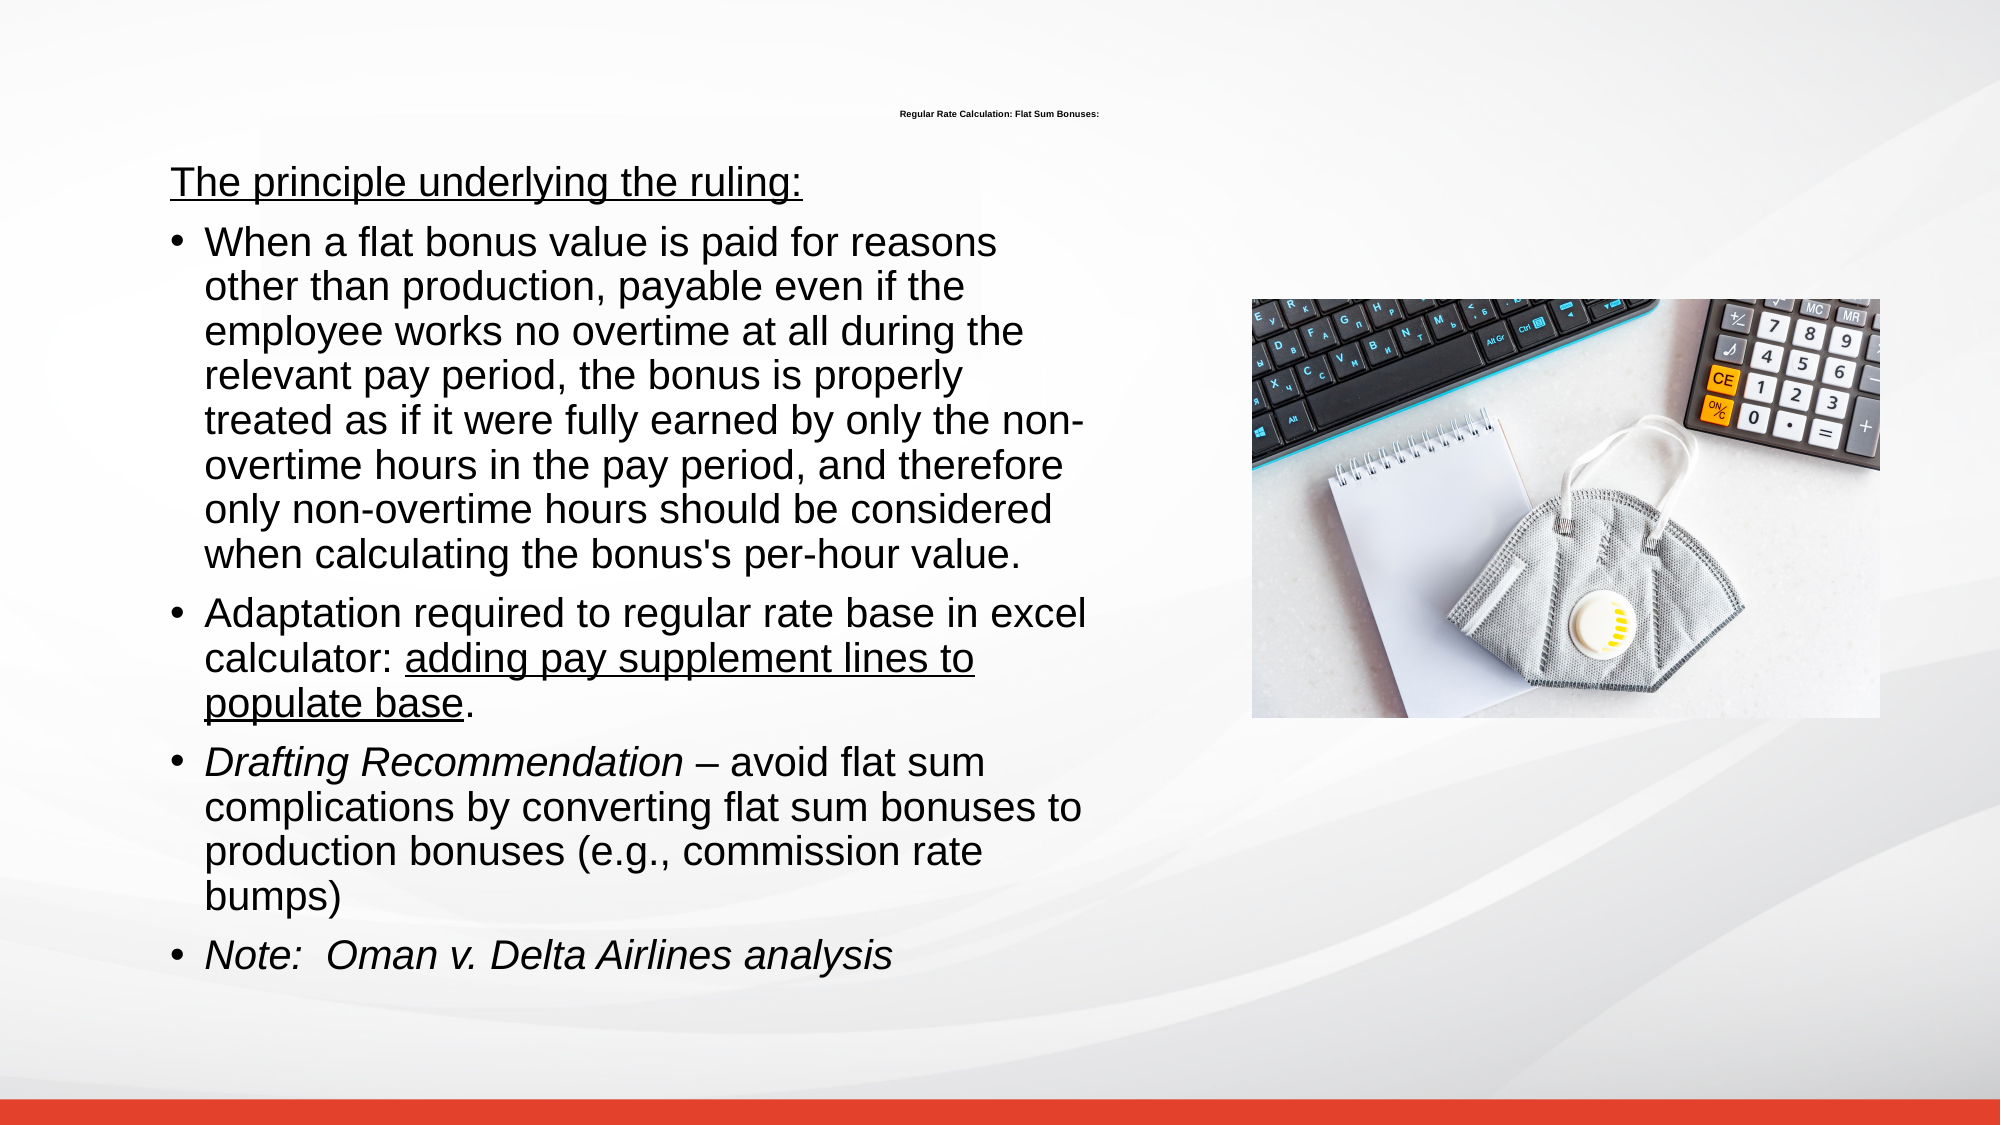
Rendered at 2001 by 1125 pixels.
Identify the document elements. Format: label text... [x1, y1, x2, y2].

title Regular Rate Calculation: Flat Sum Bonuses: [137, 59, 1863, 185]
picture [0, 0, 2000, 1099]
list The principle underlying the ruling: When a flat bonus value is paid for reasons other than production, payable even if the employee works no overtime at all during the relevant pay period, the bonus is properly treated as if it were fully earned by only the non-overtime hours in the pay period, and therefore only non-overtime hours should be considered when calculating the bonus's per-hour value. Adaptation required to regular rate base in excel calculator: adding pay supplement lines to populate base. Drafting Recommendation – avoid flat sum complications by converting flat sum bonuses to production bonuses (e.g., commission rate bumps) Note: Oman v. Delta Airlines analysis [155, 153, 1105, 1032]
